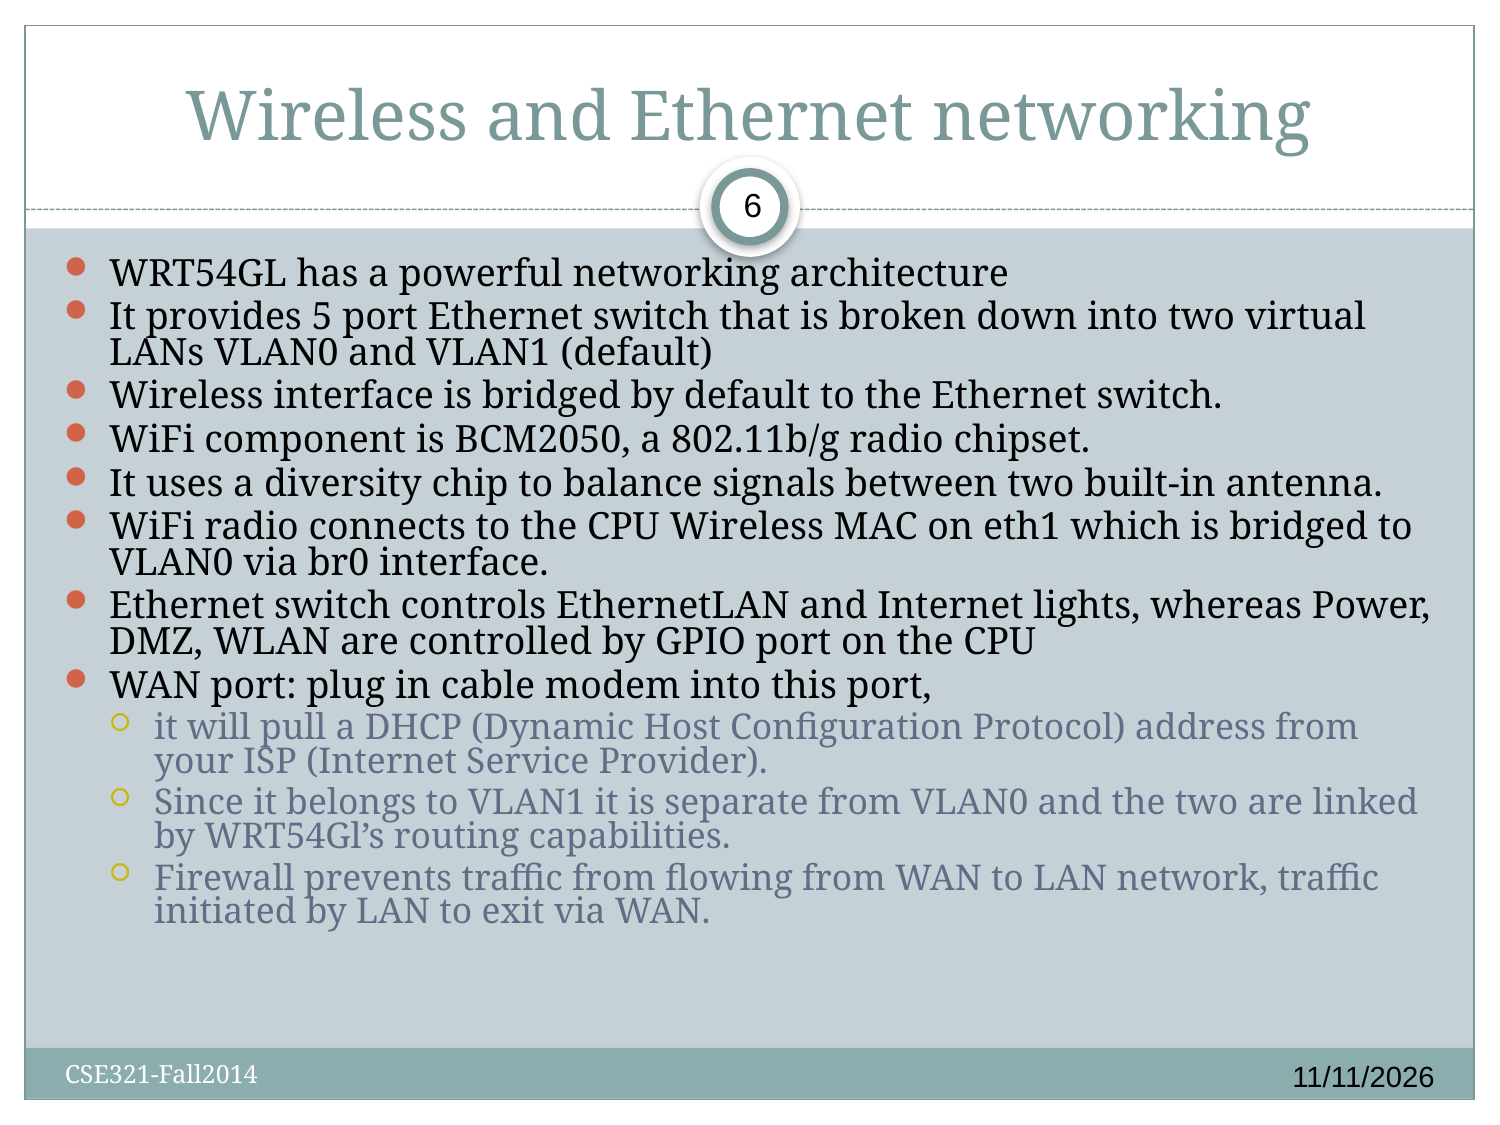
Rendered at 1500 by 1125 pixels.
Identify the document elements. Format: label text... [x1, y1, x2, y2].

title Wireless and Ethernet networking [49, 37, 1450, 162]
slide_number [950, 1050, 1450, 1111]
list WRT54GL has a powerful networking architecture It provides 5 port Ethernet switch that is broken down into two virtual LANs VLAN0 and VLAN1 (default) Wireless interface is bridged by default to the Ethernet switch. WiFi component is BCM2050, a 802.11b/g radio chipset. It uses a diversity chip to balance signals between two built-in antenna. WiFi radio connects to the CPU Wireless MAC on eth1 which is bridged to VLAN0 via br0 interface. Ethernet switch controls EthernetLAN and Internet lights, whereas Power, DMZ, WLAN are controlled by GPIO port on the CPU WAN port: plug in cable modem into this port, it will pull a DHCP (Dynamic Host Configuration Protocol) address from your ISP (Internet Service Provider). Since it belongs to VLAN1 it is separate from VLAN0 and the two are linked by WRT54Gl’s routing capabilities. Firewall prevents traffic from flowing from WAN to LAN network, traffic initiated by LAN to exit via WAN. [49, 249, 1450, 1005]
footer CSE321-Fall2014 [50, 1051, 638, 1112]
slide_number 6 [715, 168, 791, 241]
